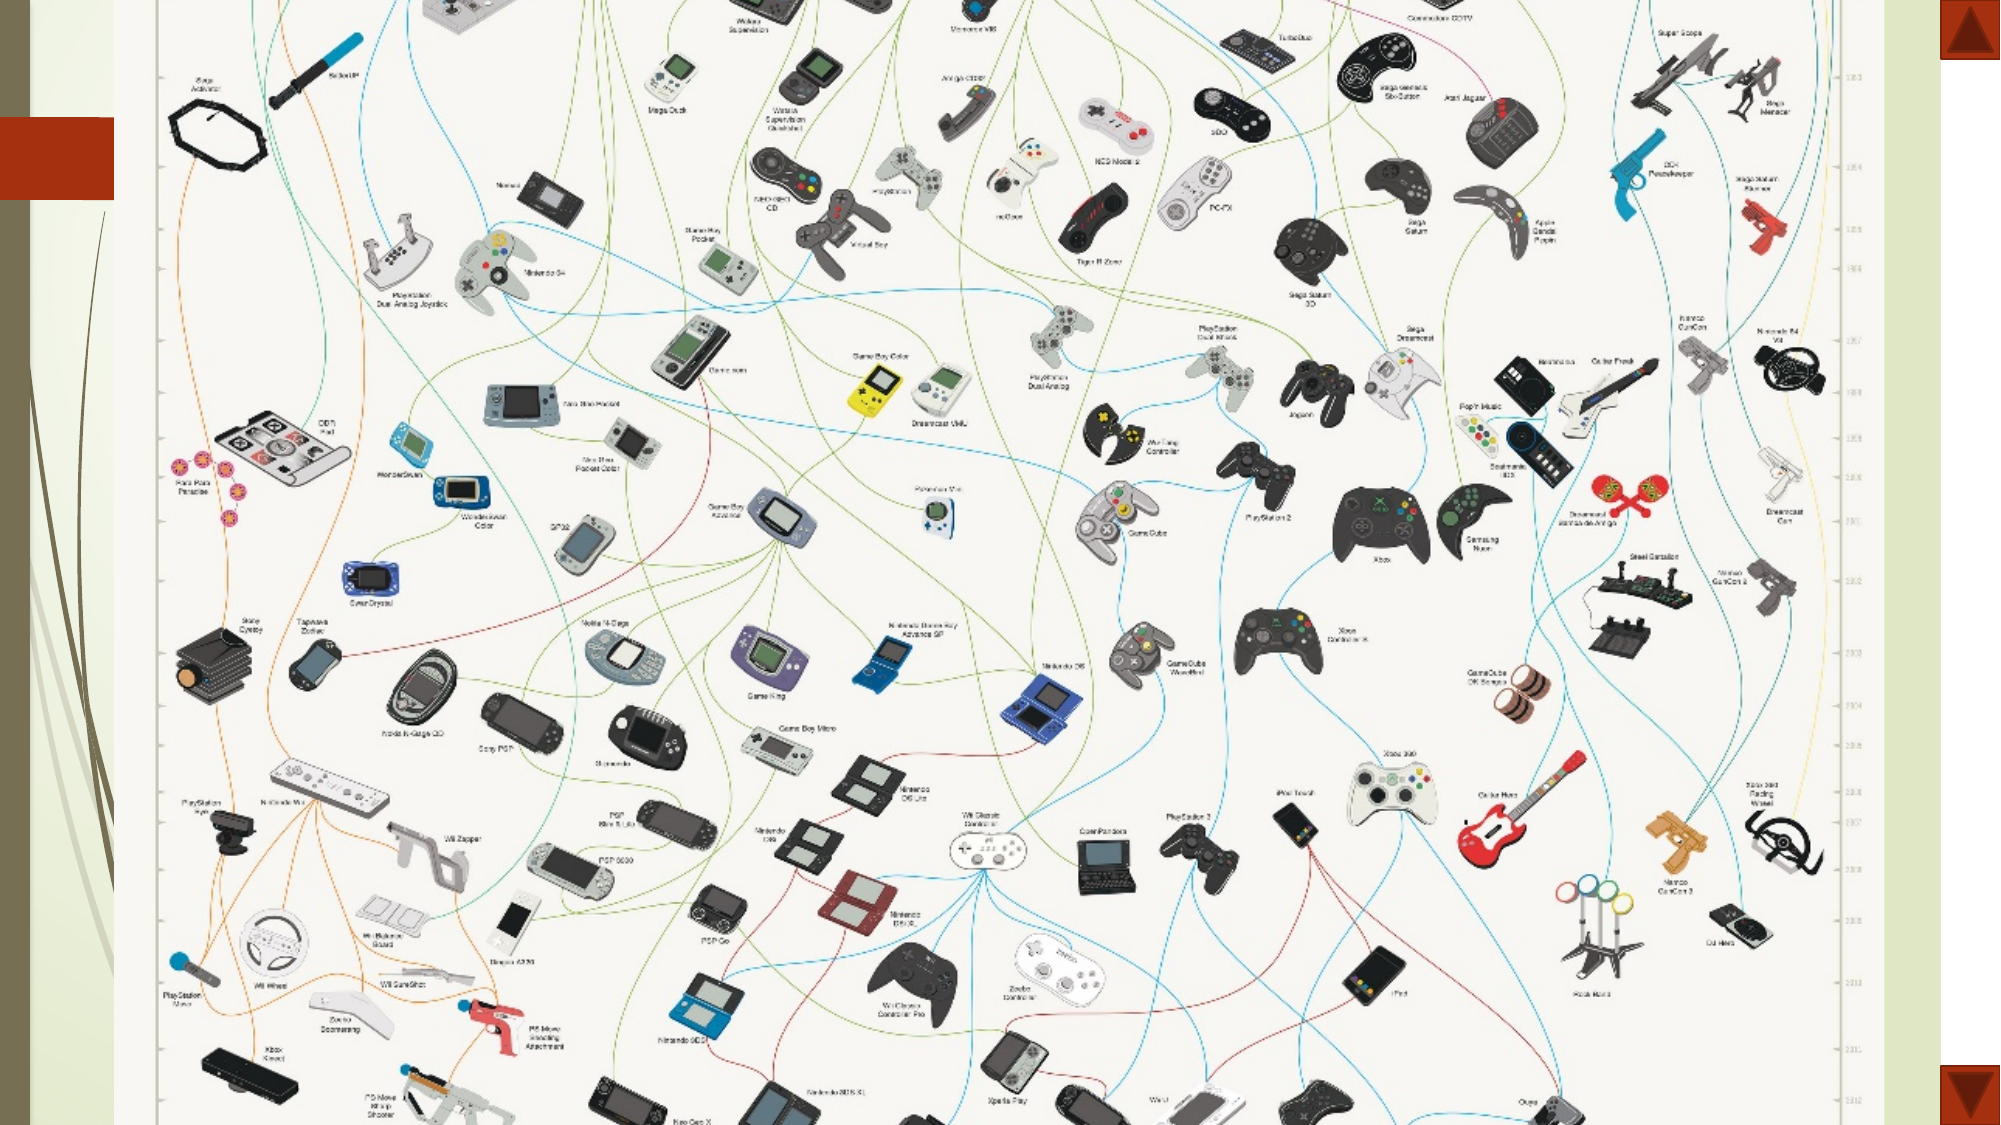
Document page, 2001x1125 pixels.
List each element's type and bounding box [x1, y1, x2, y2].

text_box [1940, 60, 2000, 1065]
text_box [1940, 0, 2000, 60]
text_box [1940, 1065, 2000, 1125]
picture [113, 0, 1885, 1125]
